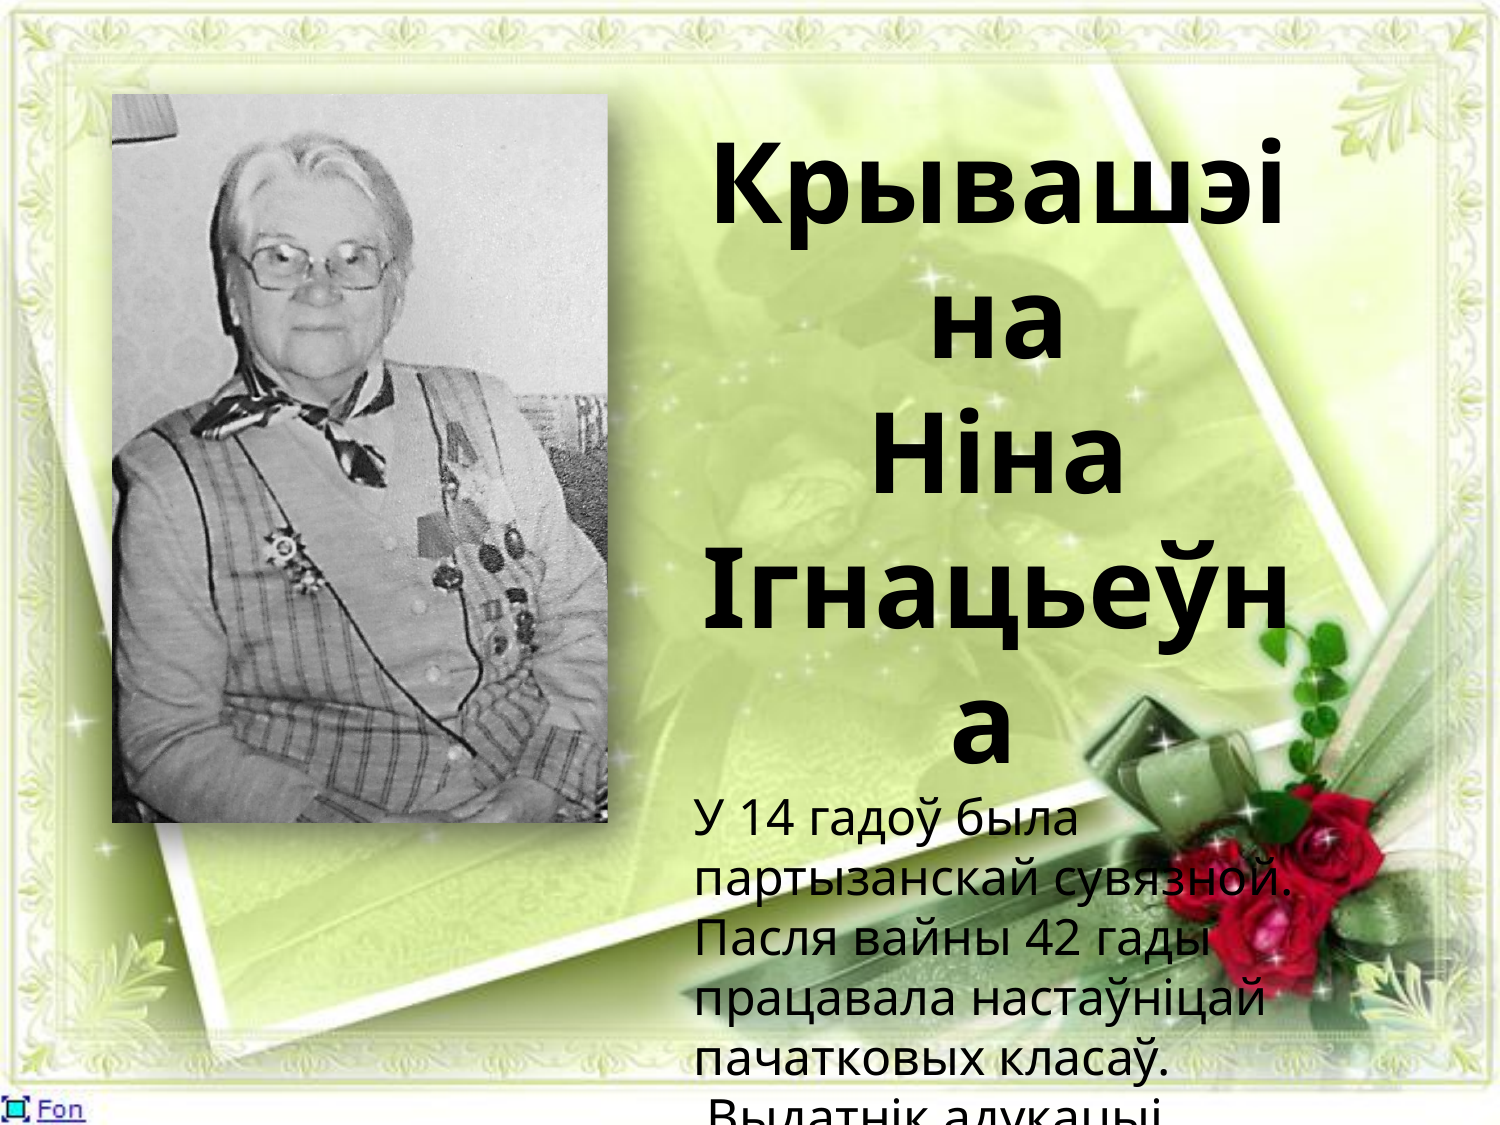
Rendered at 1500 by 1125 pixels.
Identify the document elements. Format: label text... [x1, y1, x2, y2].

picture [0, 0, 1500, 1125]
text_box Крывашэіна Ніна Ігнацьеўна У 14 гадоў была партызанскай сувязной. Пасля вайны 42 гады працавала настаўніцай пачатковых класаў. Выдатнік адукацыі [679, 103, 1317, 1125]
